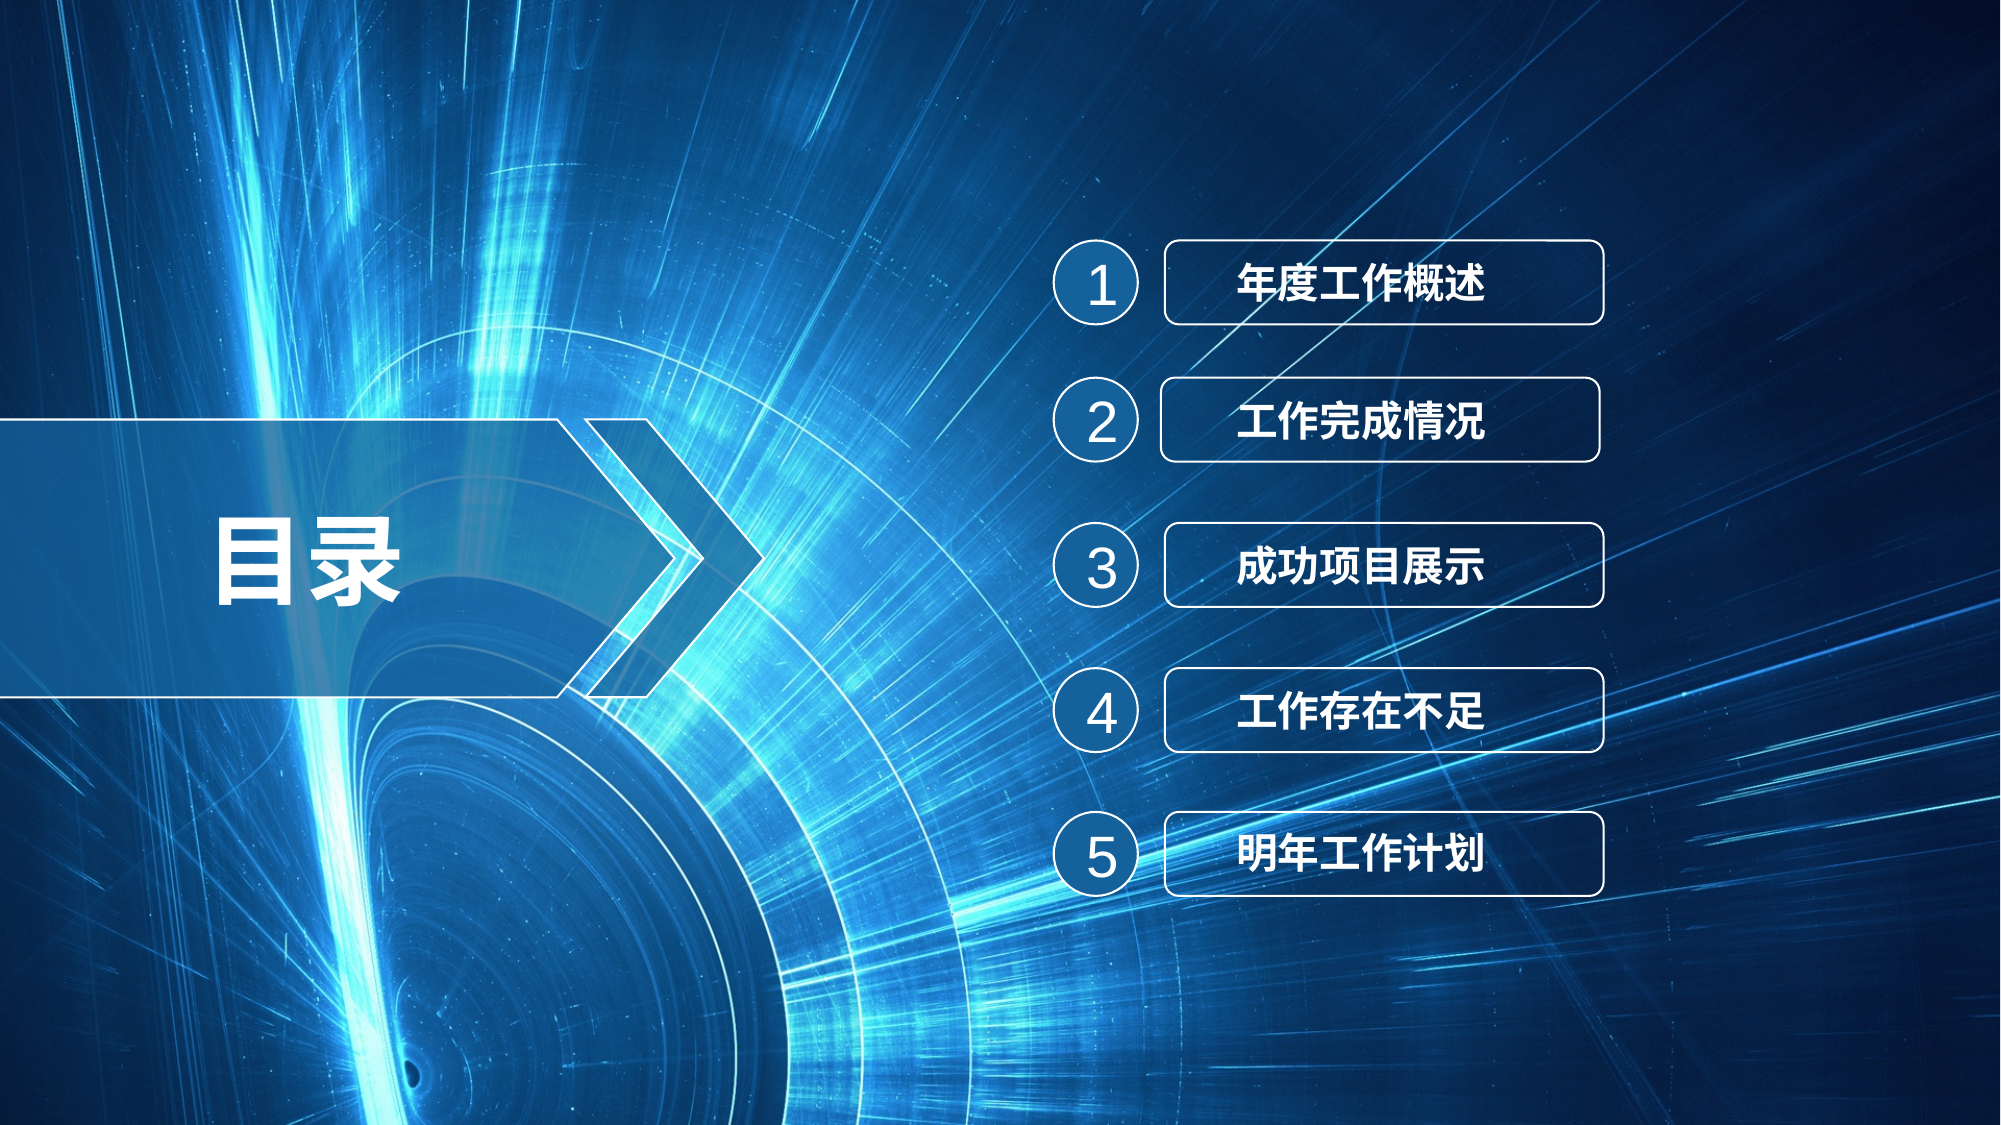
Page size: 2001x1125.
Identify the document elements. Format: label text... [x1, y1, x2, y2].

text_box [1160, 377, 1651, 462]
text_box 4 [1052, 667, 1139, 754]
picture [0, 0, 2001, 1125]
text_box 3 [1052, 521, 1139, 608]
text_box 1 [1052, 239, 1139, 326]
text_box [583, 418, 766, 699]
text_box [1164, 240, 1651, 325]
text_box 目录 [190, 490, 475, 625]
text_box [1164, 668, 1665, 753]
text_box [1164, 522, 1665, 607]
text_box 2 [1052, 376, 1139, 463]
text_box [1164, 811, 1665, 896]
text_box 5 [1052, 810, 1139, 897]
text_box [0, 418, 677, 699]
